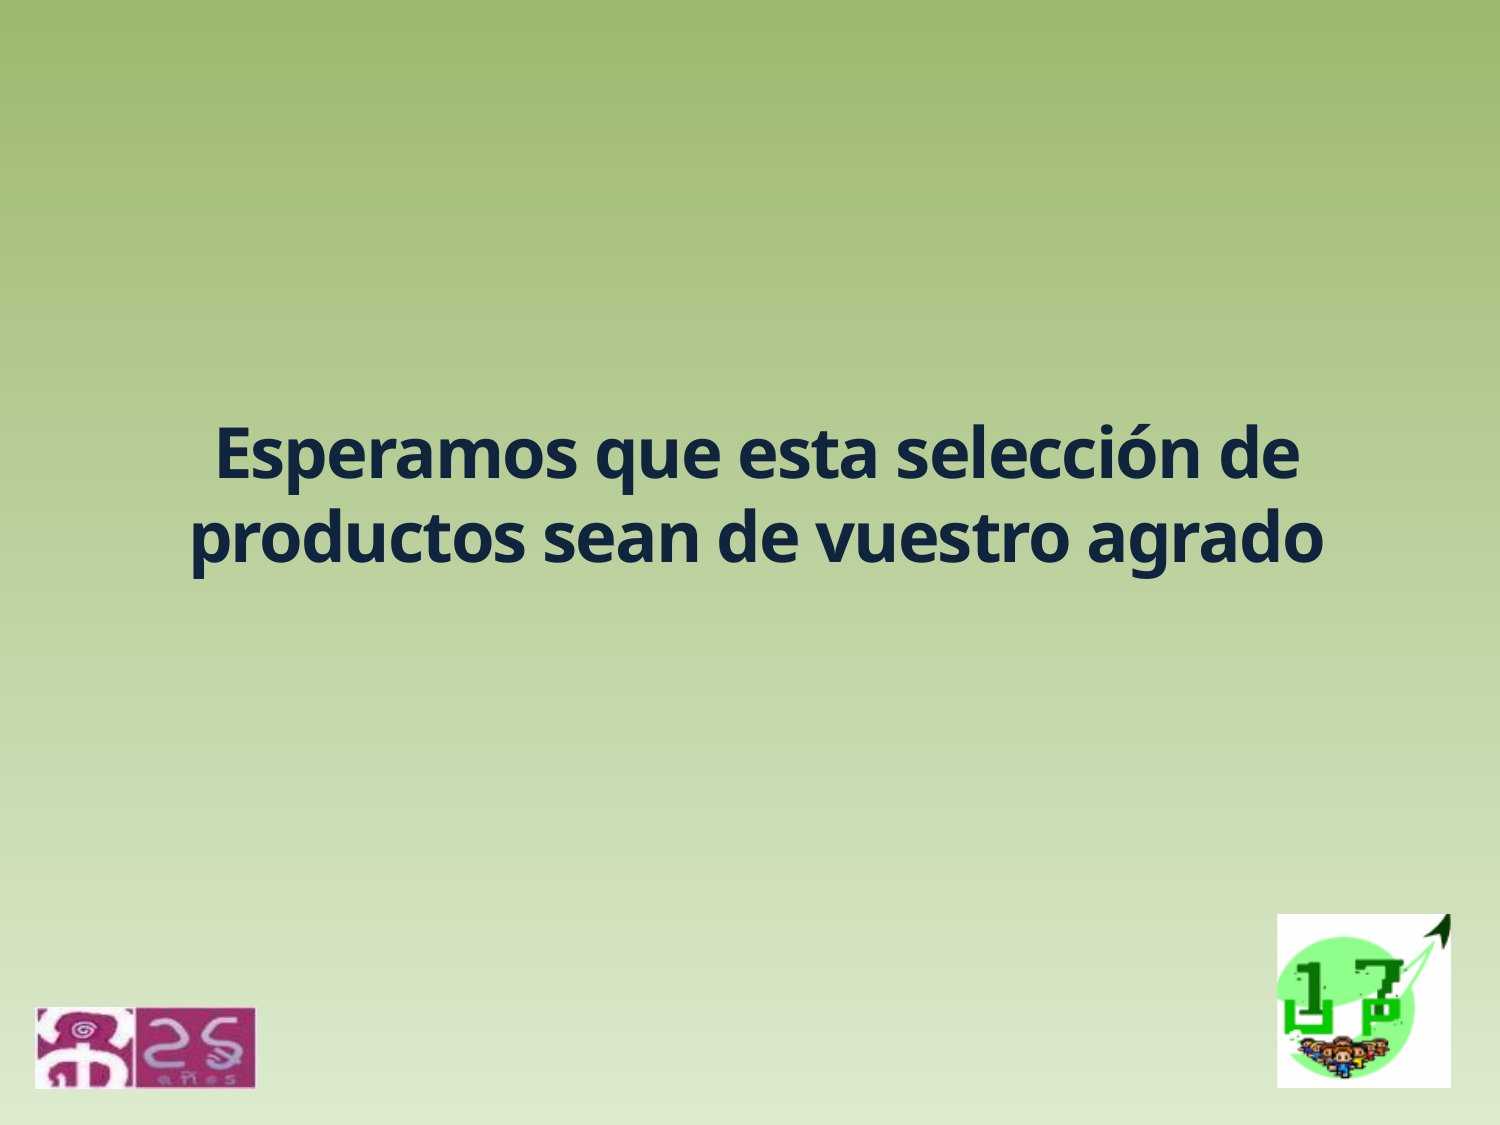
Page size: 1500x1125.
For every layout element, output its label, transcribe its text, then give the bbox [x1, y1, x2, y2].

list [34, 1007, 258, 1090]
title Esperamos que esta selección de productos sean de vuestro agrado [82, 398, 1432, 586]
picture [1277, 913, 1452, 1088]
